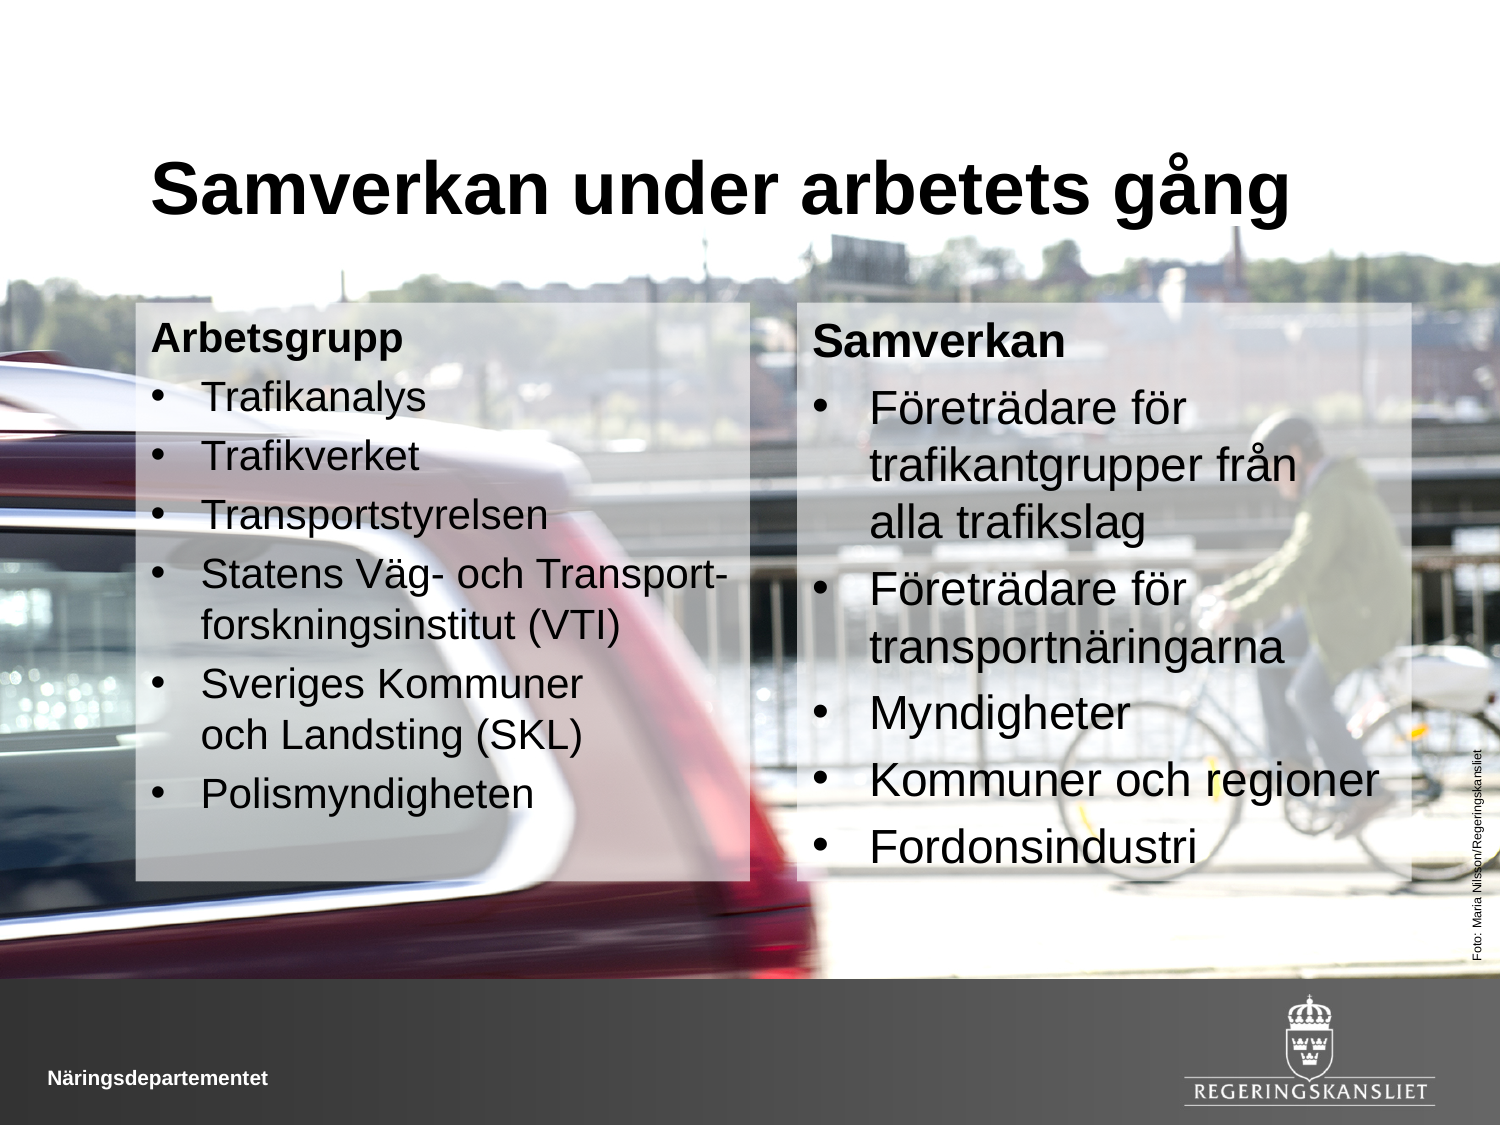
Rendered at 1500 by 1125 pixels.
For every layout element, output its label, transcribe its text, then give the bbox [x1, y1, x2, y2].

title Samverkan under arbetets gång [135, 90, 1376, 224]
picture [0, 226, 1500, 1125]
